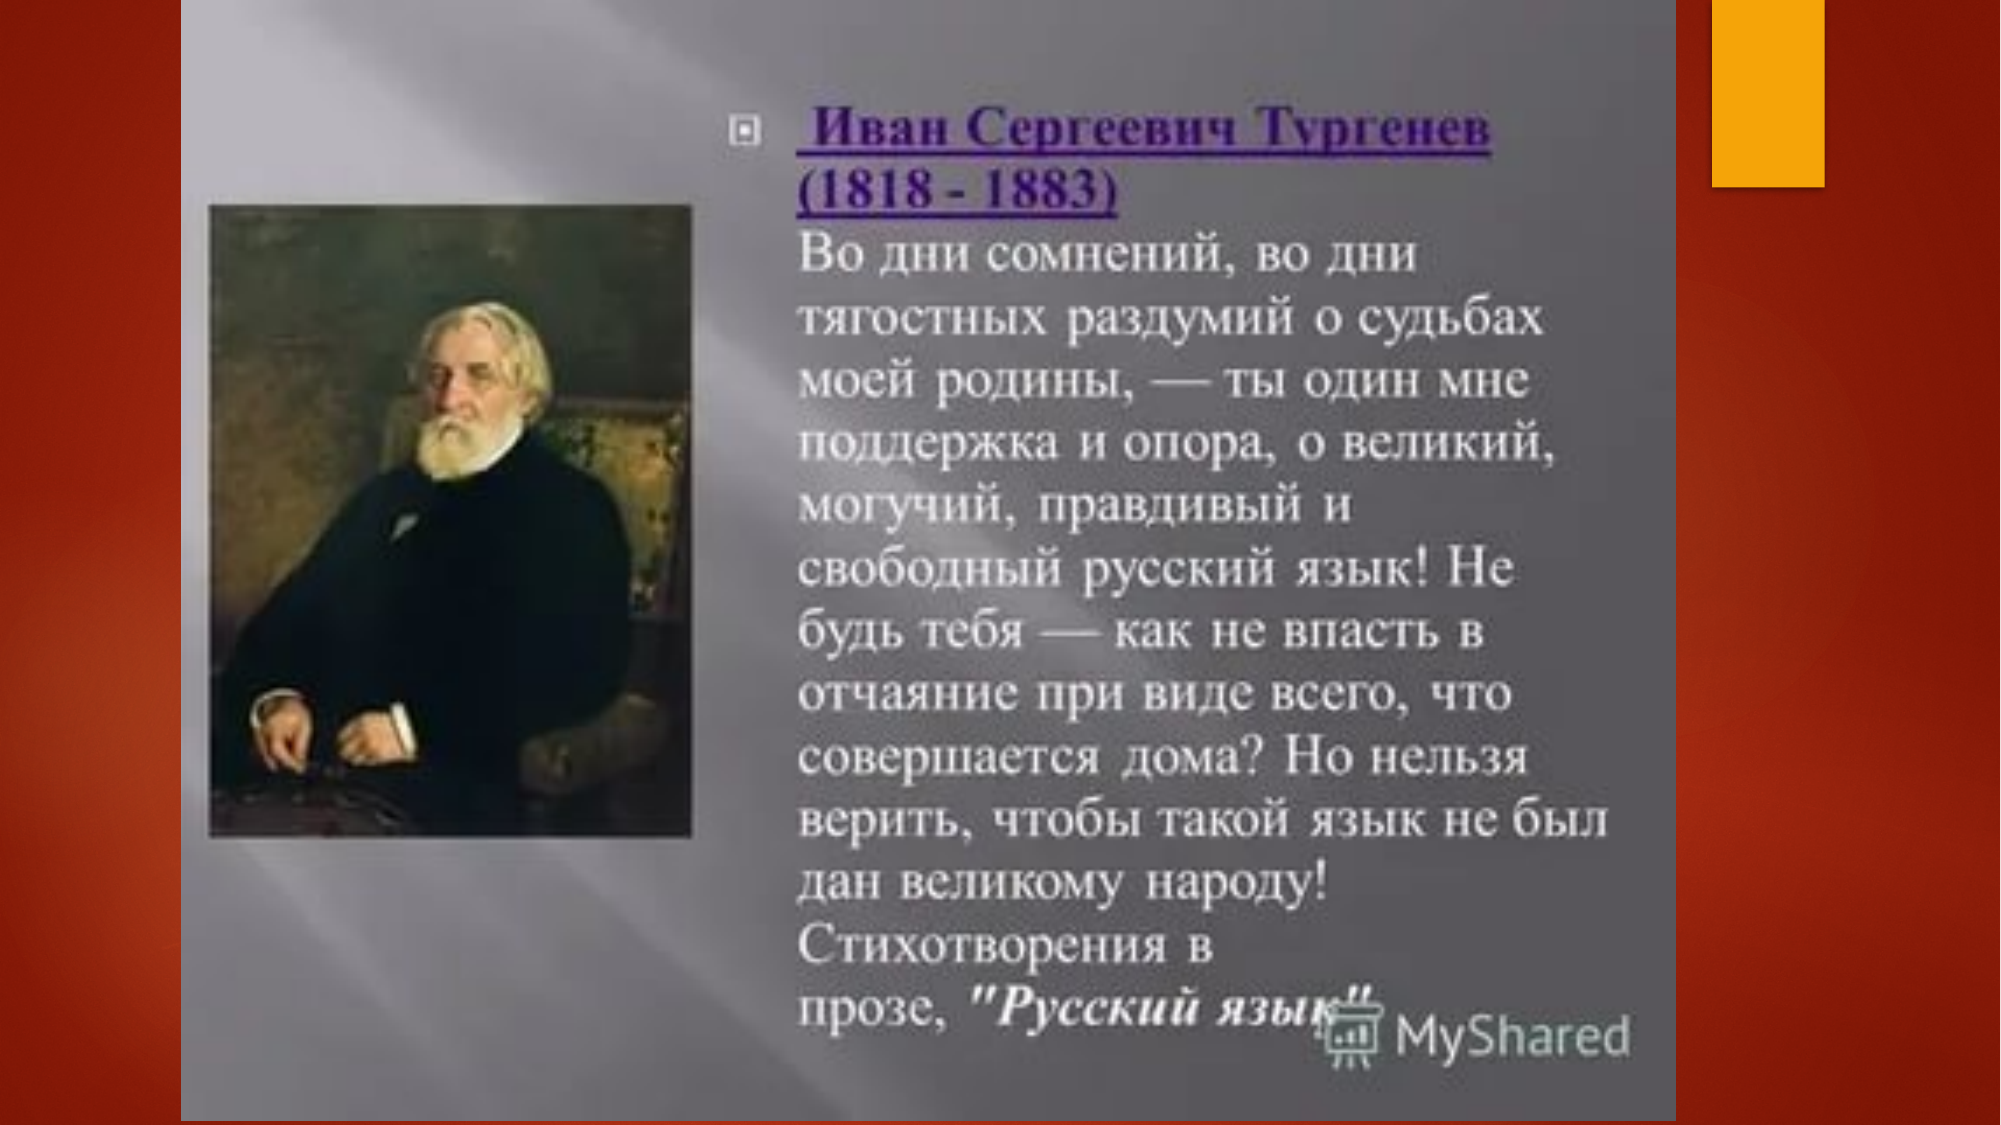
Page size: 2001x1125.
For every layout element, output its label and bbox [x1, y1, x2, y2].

picture [0, 0, 1676, 1125]
